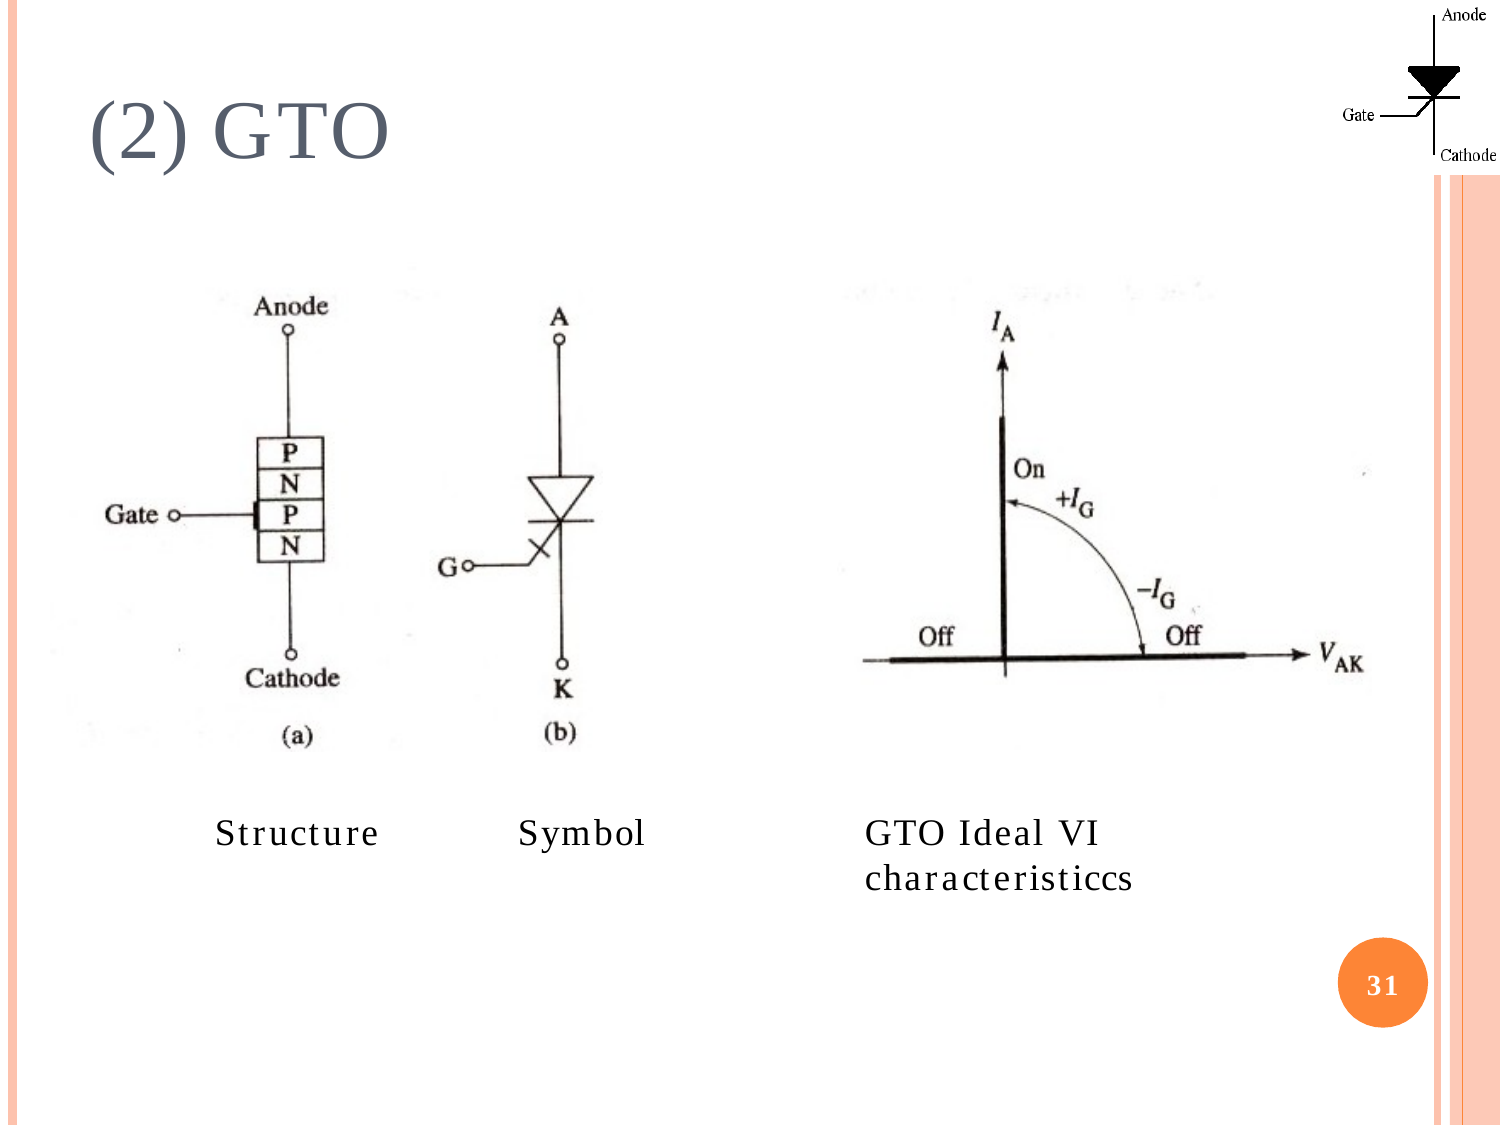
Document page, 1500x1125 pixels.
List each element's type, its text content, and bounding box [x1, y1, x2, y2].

text_box [837, 275, 1372, 750]
text_box Structure [212, 805, 385, 853]
slide_number 31 [1360, 964, 1407, 1125]
text_box GTO Ideal VI characteristiccs [862, 805, 1138, 898]
text_box [50, 262, 603, 752]
picture [1337, 0, 1500, 175]
title (2) GTO [87, 72, 402, 262]
text_box Symbol [515, 805, 649, 853]
